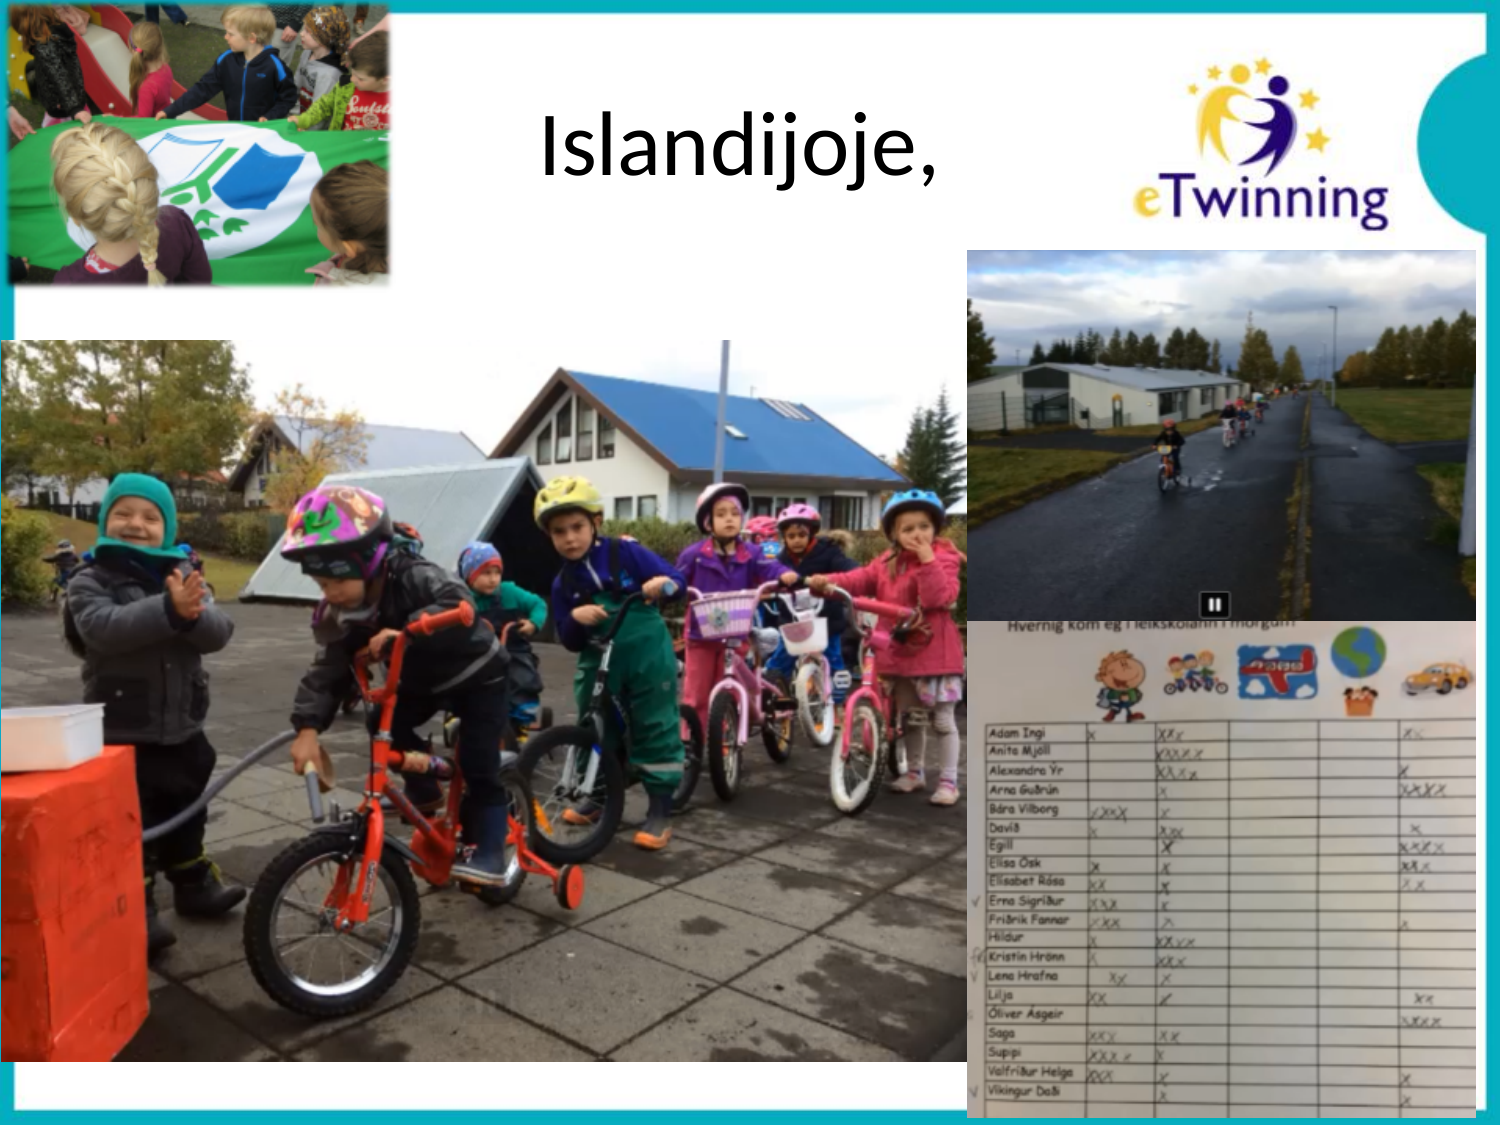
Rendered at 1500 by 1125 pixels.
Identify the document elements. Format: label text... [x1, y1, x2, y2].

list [0, 0, 396, 294]
picture [0, 0, 1500, 1125]
title Islandijoje, [401, 45, 1425, 233]
